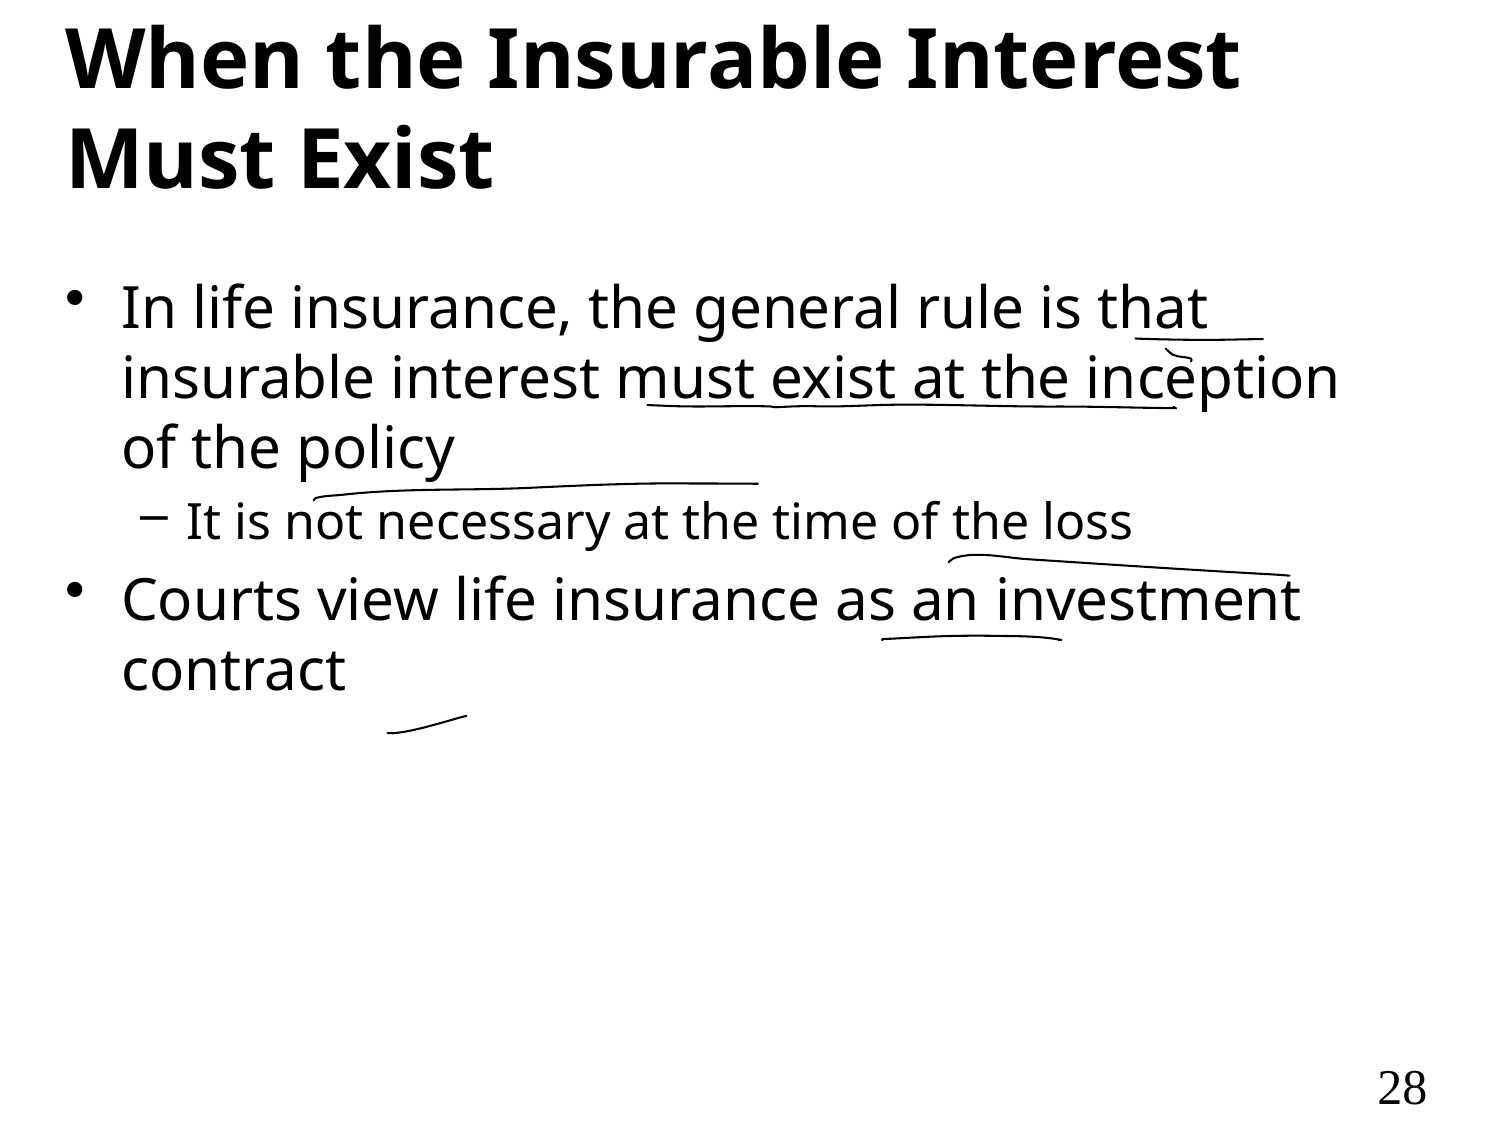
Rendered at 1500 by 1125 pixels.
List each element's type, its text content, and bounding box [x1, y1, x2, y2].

slide_number 28 [1362, 1046, 1500, 1125]
list In life insurance, the general rule is that insurable interest must exist at the inception of the policy It is not necessary at the time of the loss Courts view life insurance as an investment contract [50, 262, 1411, 1013]
title When the Insurable Interest Must Exist [50, 49, 1463, 213]
